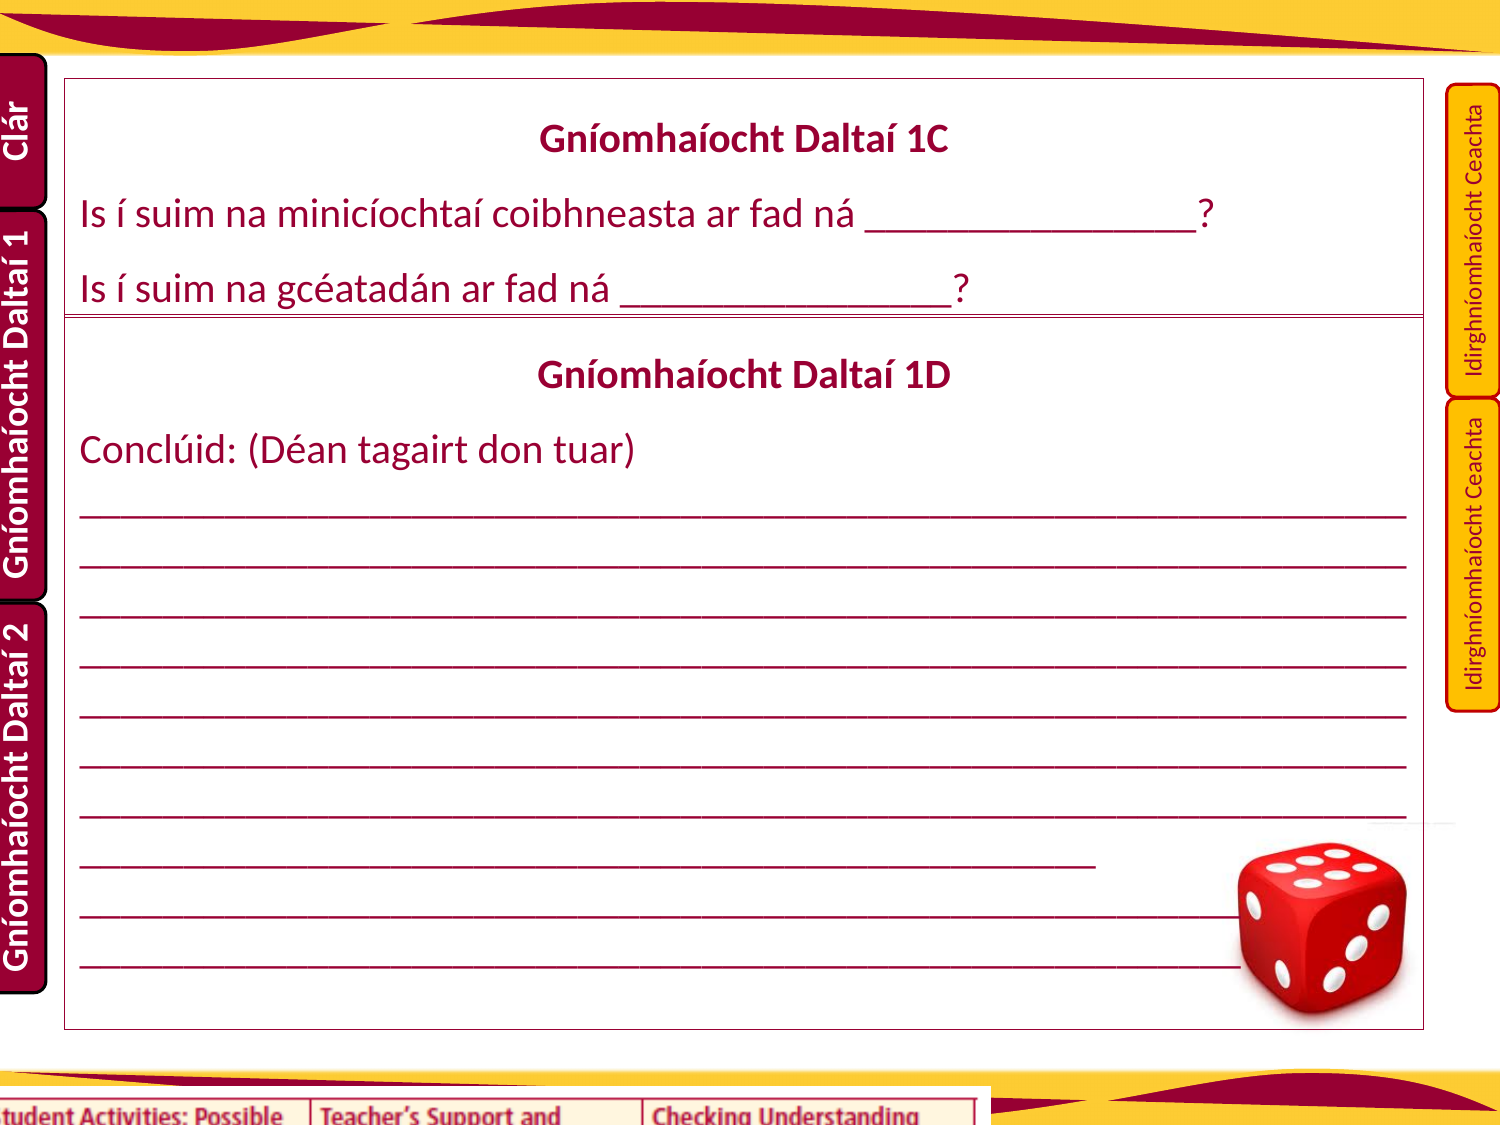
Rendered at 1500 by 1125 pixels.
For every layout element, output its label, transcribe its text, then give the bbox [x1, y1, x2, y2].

picture [1188, 822, 1446, 1037]
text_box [0, 1086, 991, 1125]
text_box Gníomhaíocht Daltaí 1C Is í suim na minicíochtaí coibhneasta ar fad ná ________________? Is í suim na gcéatadán ar fad ná ________________? [64, 78, 1424, 314]
text_box Gníomhaíocht Daltaí 1D Conclúid: (Déan tagairt don tuar) _________________________________________________________________________________________________________________________________________________________________________________________________________________________________________________________________________________________________________________________________________________________________________________________________________________________________________________________________________________________________________________ ________________________________________________________ ________________________________________________________ [64, 314, 1424, 1030]
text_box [1446, 67, 1500, 1042]
